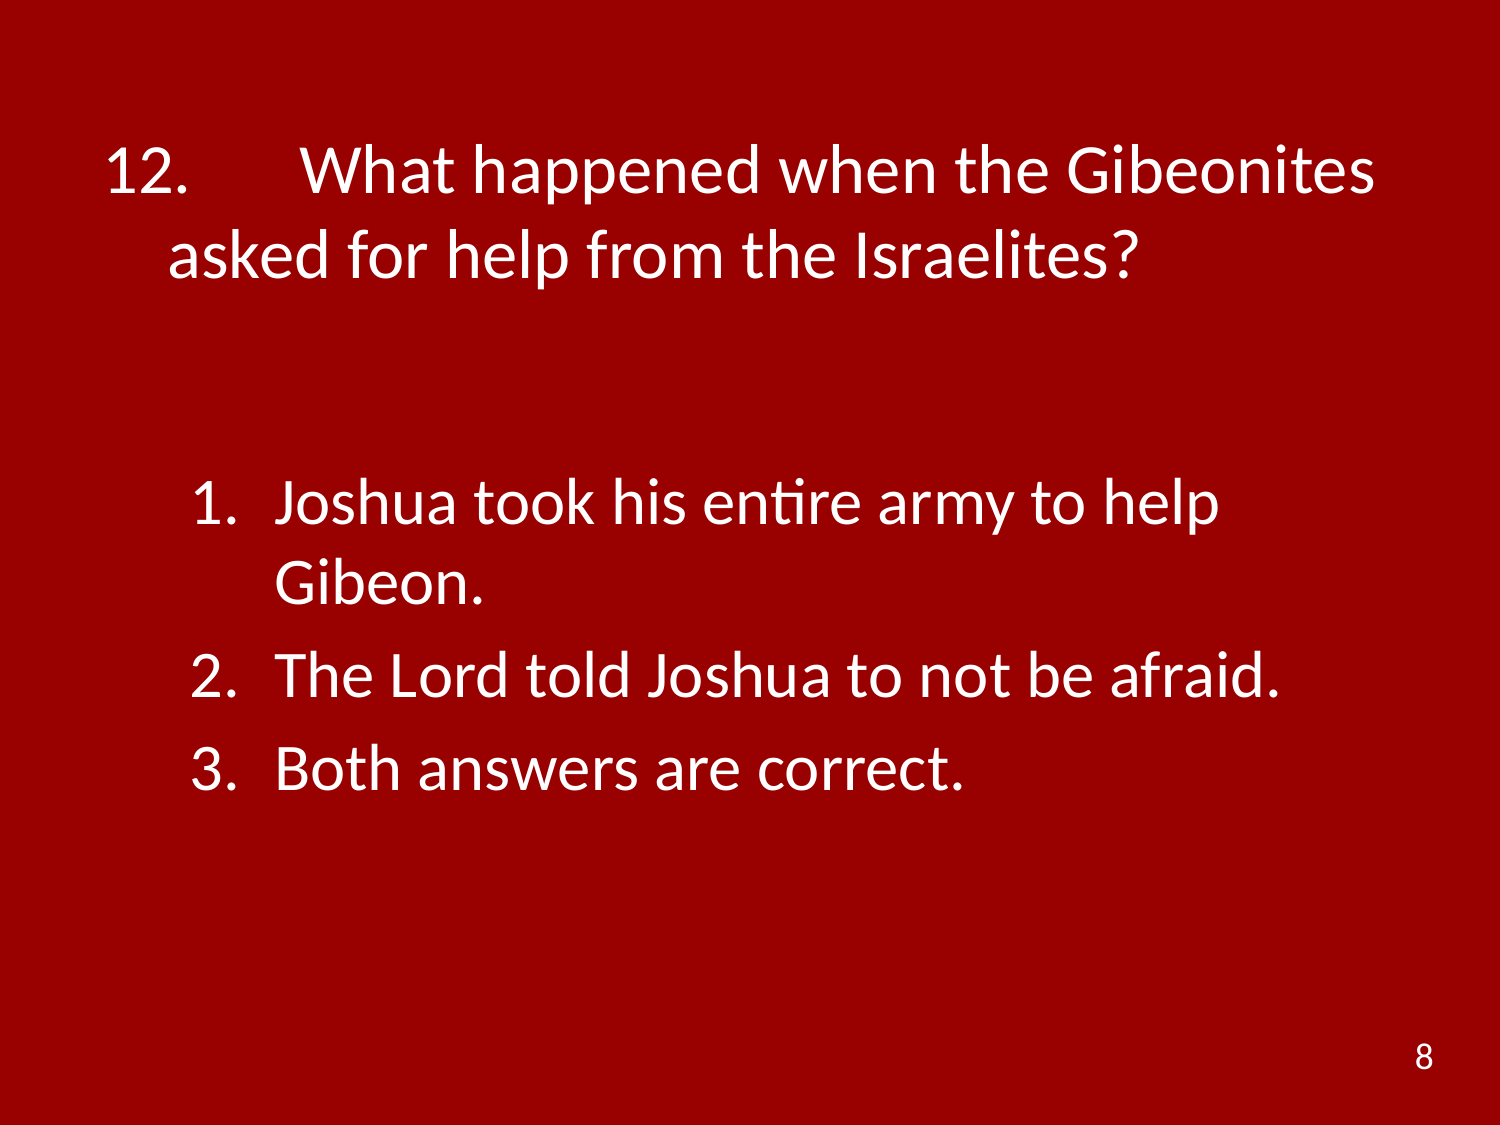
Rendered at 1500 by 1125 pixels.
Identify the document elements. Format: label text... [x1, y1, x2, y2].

title 12. What happened when the Gibeonites asked for help from the Israelites? [87, 87, 1425, 329]
subtitle Joshua took his entire army to help Gibeon. The Lord told Joshua to not be afraid. Both answers are correct. [174, 450, 1425, 850]
text_box 8 [1400, 1024, 1450, 1085]
